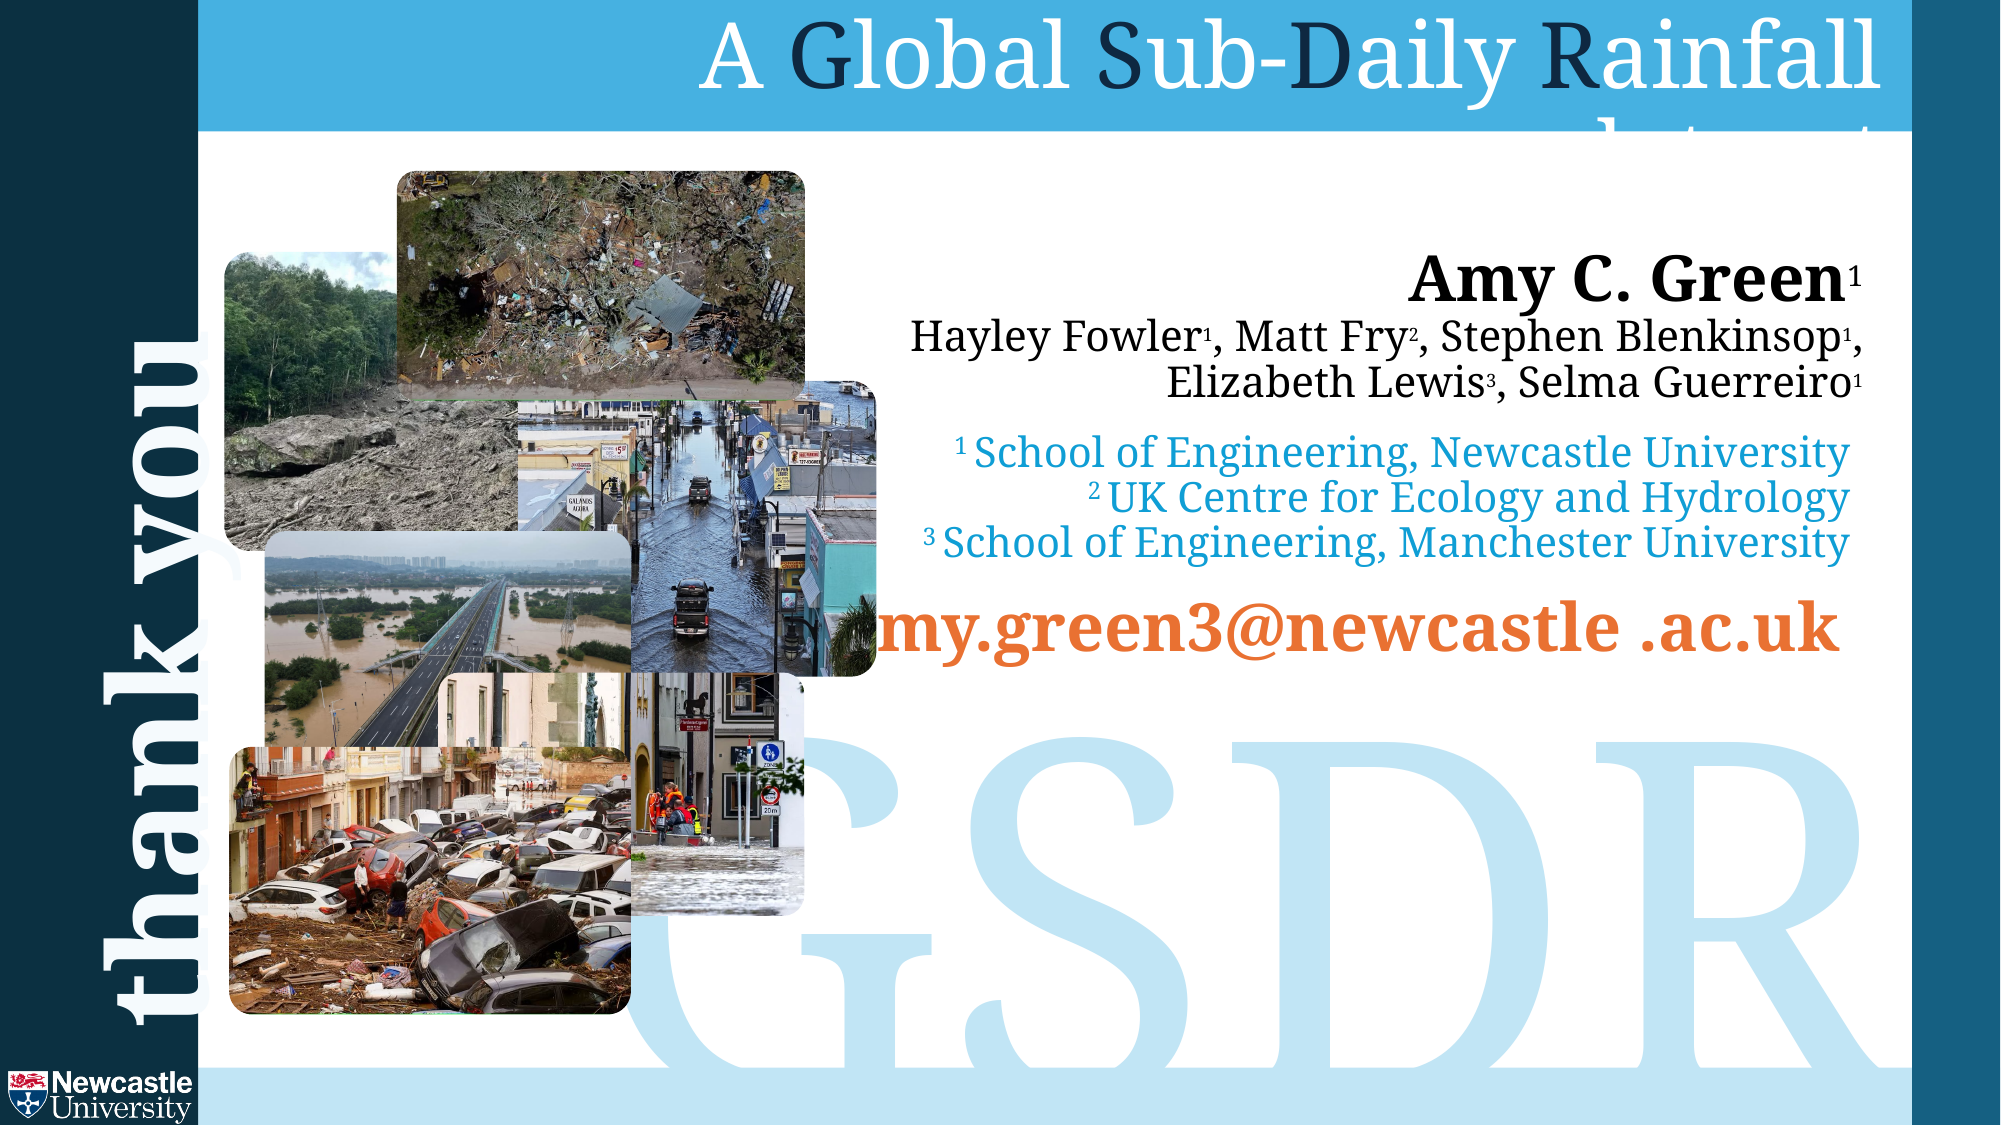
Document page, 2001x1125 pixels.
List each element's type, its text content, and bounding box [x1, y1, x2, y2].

text_box amy.green3@newcastle .ac.uk [805, 608, 1856, 739]
picture [8, 1071, 192, 1124]
title A Global Sub-Daily Rainfall dataset [451, 0, 1898, 218]
picture [223, 170, 877, 1015]
text_box GSDR [202, 790, 1920, 1086]
text_box Amy C. Green1 Hayley Fowler1, Matt Fry2, Stephen Blenkinsop1, Elizabeth Lewis3, Selma Guerreiro1 [884, 217, 1879, 435]
text_box 1 School of Engineering, Newcastle University 2 UK Centre for Ecology and Hydrology 3 School of Engineering, Manchester University [877, 389, 1866, 608]
